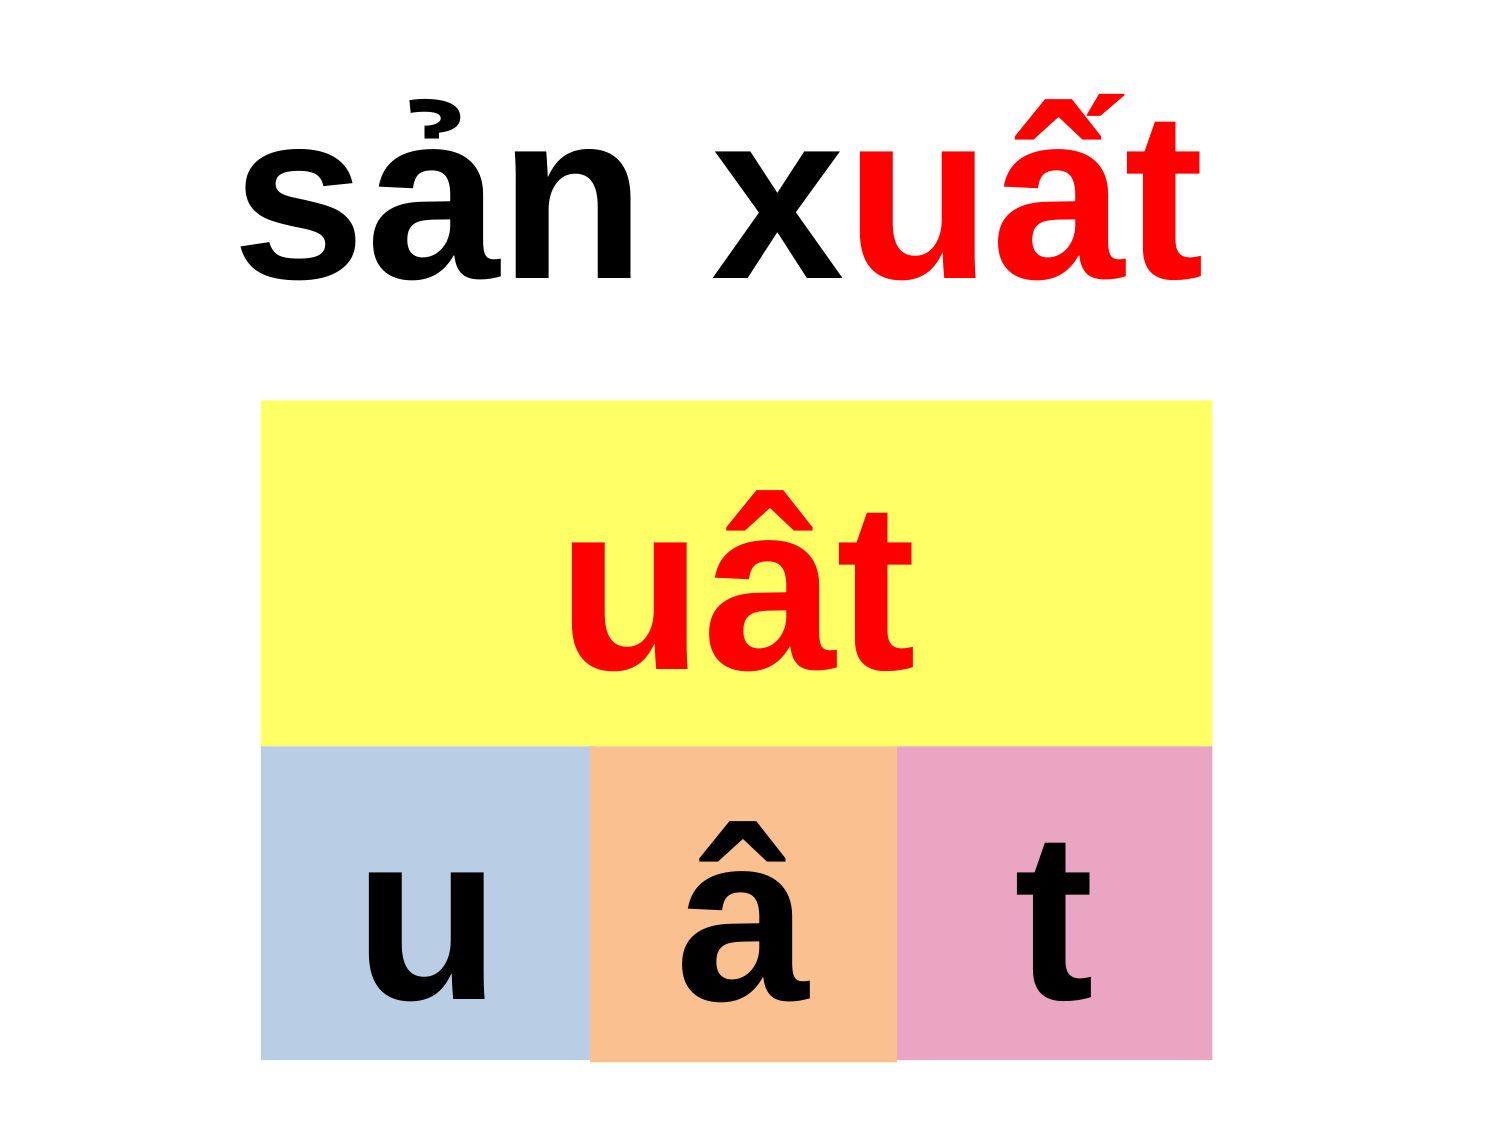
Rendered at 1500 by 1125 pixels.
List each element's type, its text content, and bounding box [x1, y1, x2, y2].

text_box t [899, 744, 1215, 1062]
text_box â [588, 744, 899, 1065]
text_box sản xuất [37, 32, 1400, 335]
text_box uât [259, 398, 1215, 744]
text_box u [259, 744, 588, 1062]
